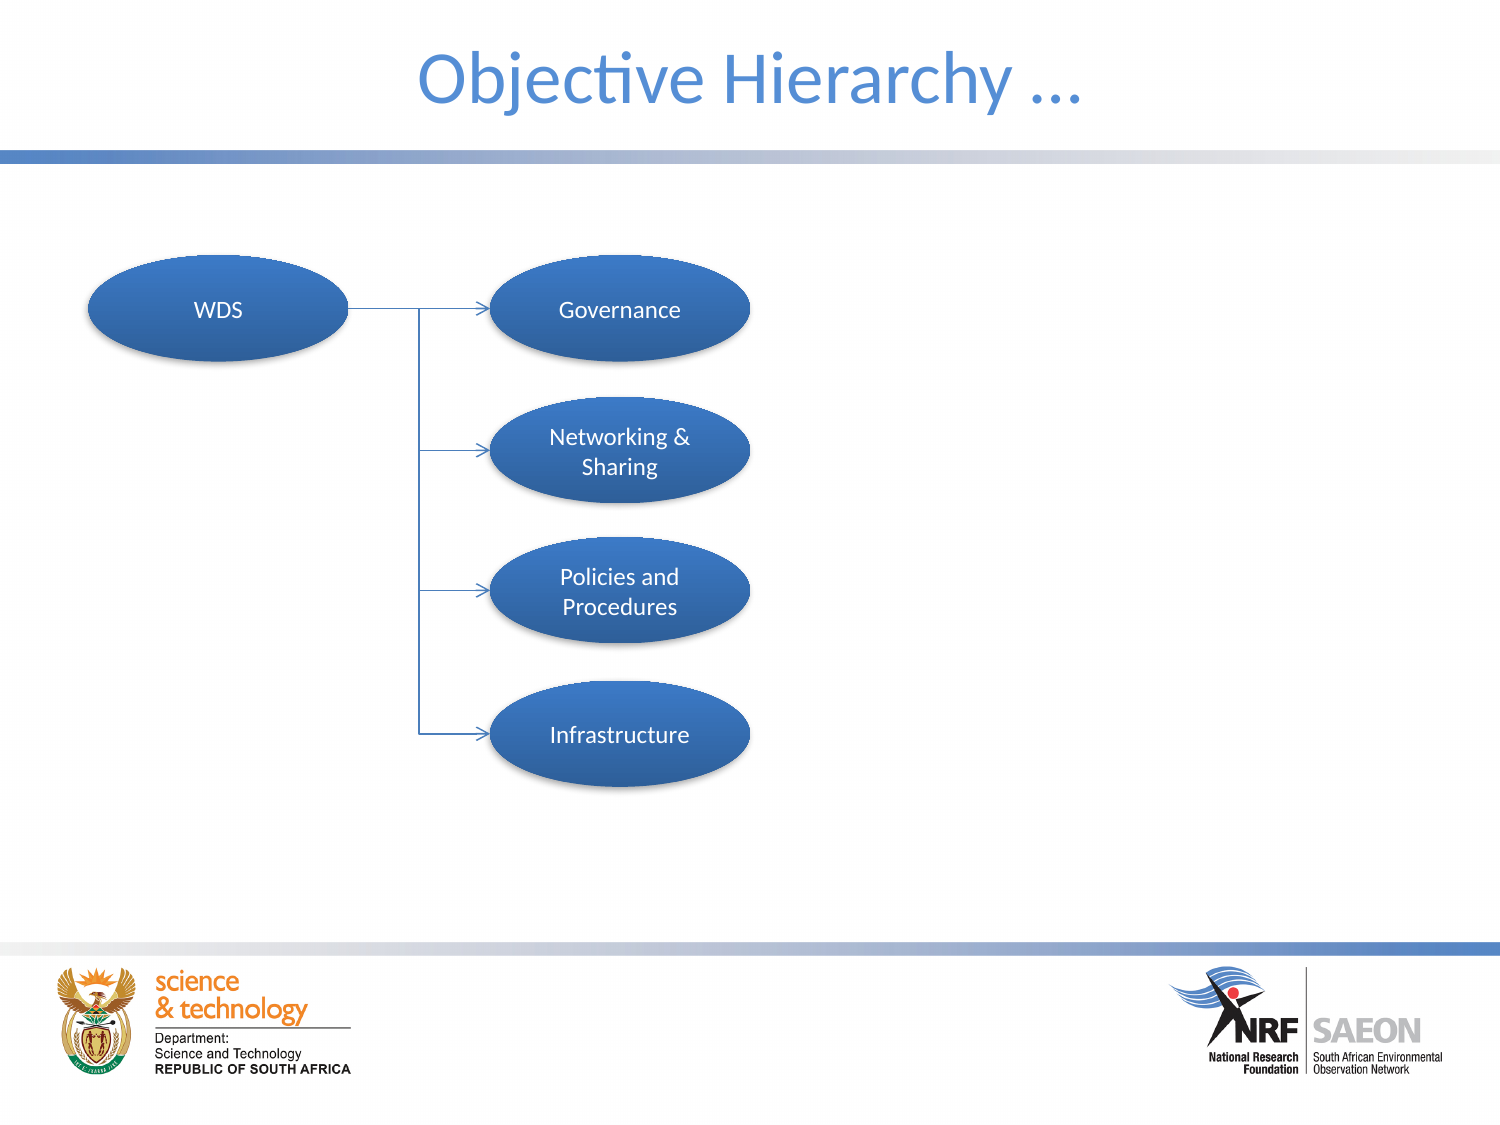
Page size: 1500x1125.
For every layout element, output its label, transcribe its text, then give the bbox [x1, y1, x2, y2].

text_box Infrastructure [491, 680, 750, 787]
text_box WDS [88, 255, 349, 362]
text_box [348, 308, 491, 735]
text_box Networking & Sharing [496, 397, 750, 504]
text_box Governance [490, 255, 750, 362]
text_box Policies and Procedures [495, 537, 750, 644]
title Objective Hierarchy … [0, 0, 1500, 149]
picture [0, 149, 1500, 1125]
